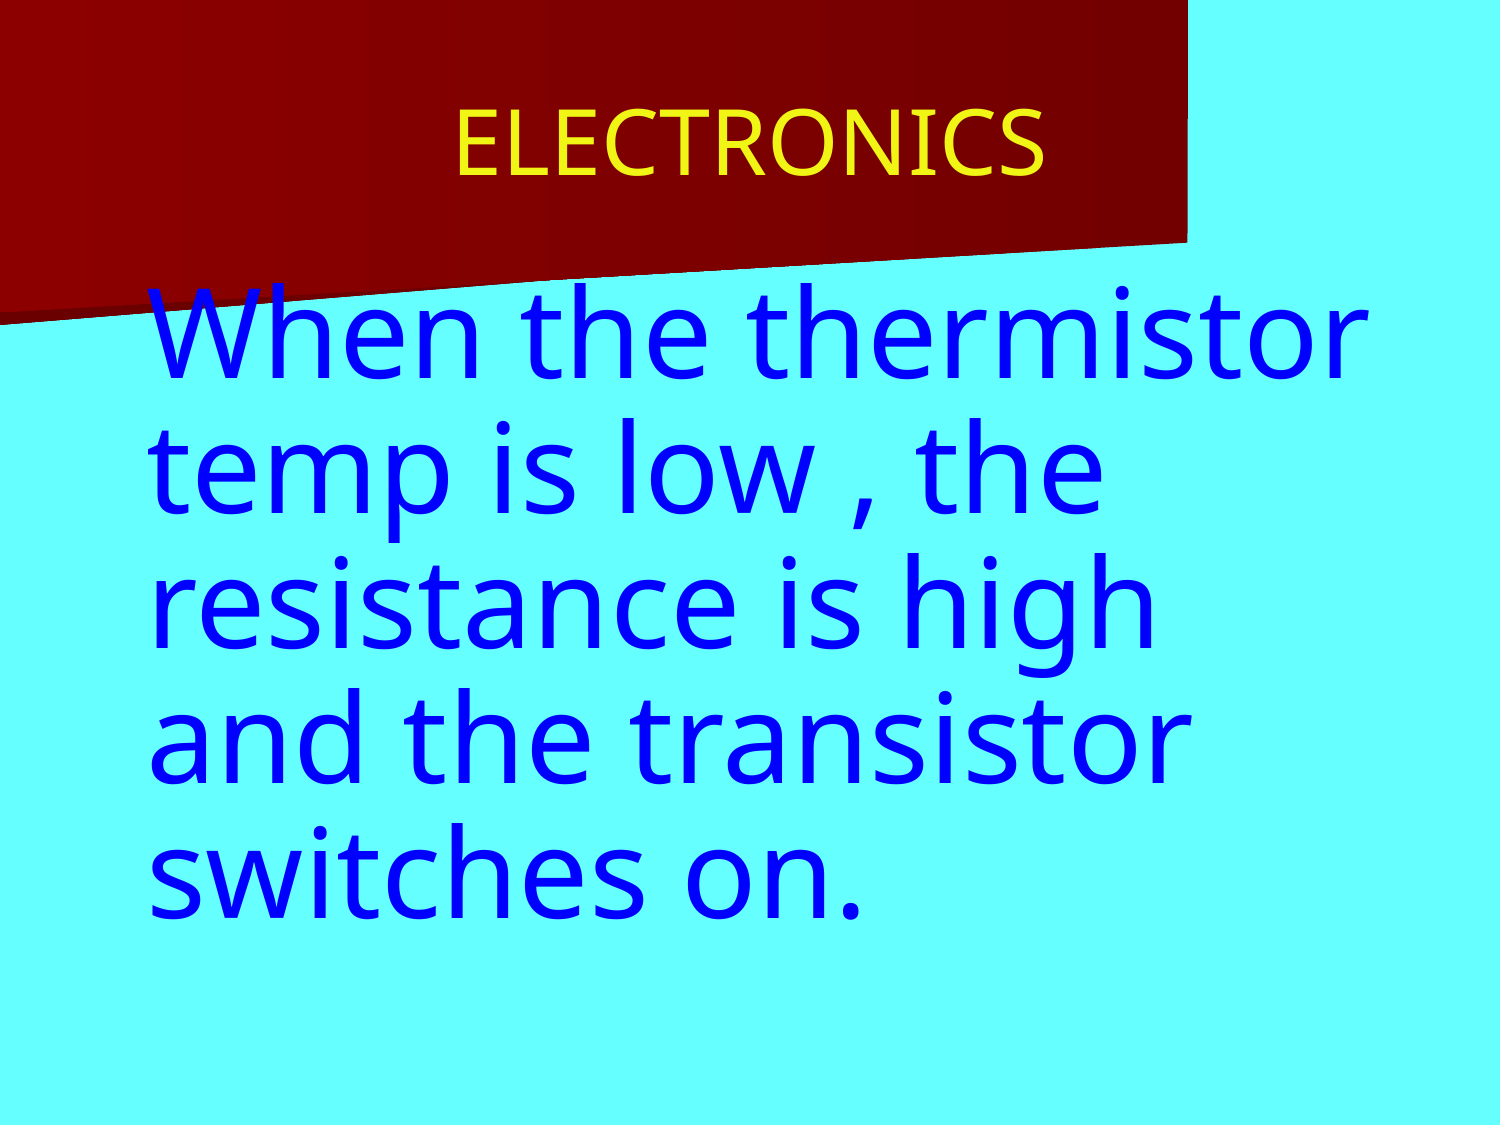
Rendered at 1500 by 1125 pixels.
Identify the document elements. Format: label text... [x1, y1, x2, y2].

title ELECTRONICS [75, 45, 1425, 233]
list When the thermistor temp is low , the resistance is high and the transistor switches on. [75, 262, 1425, 1000]
